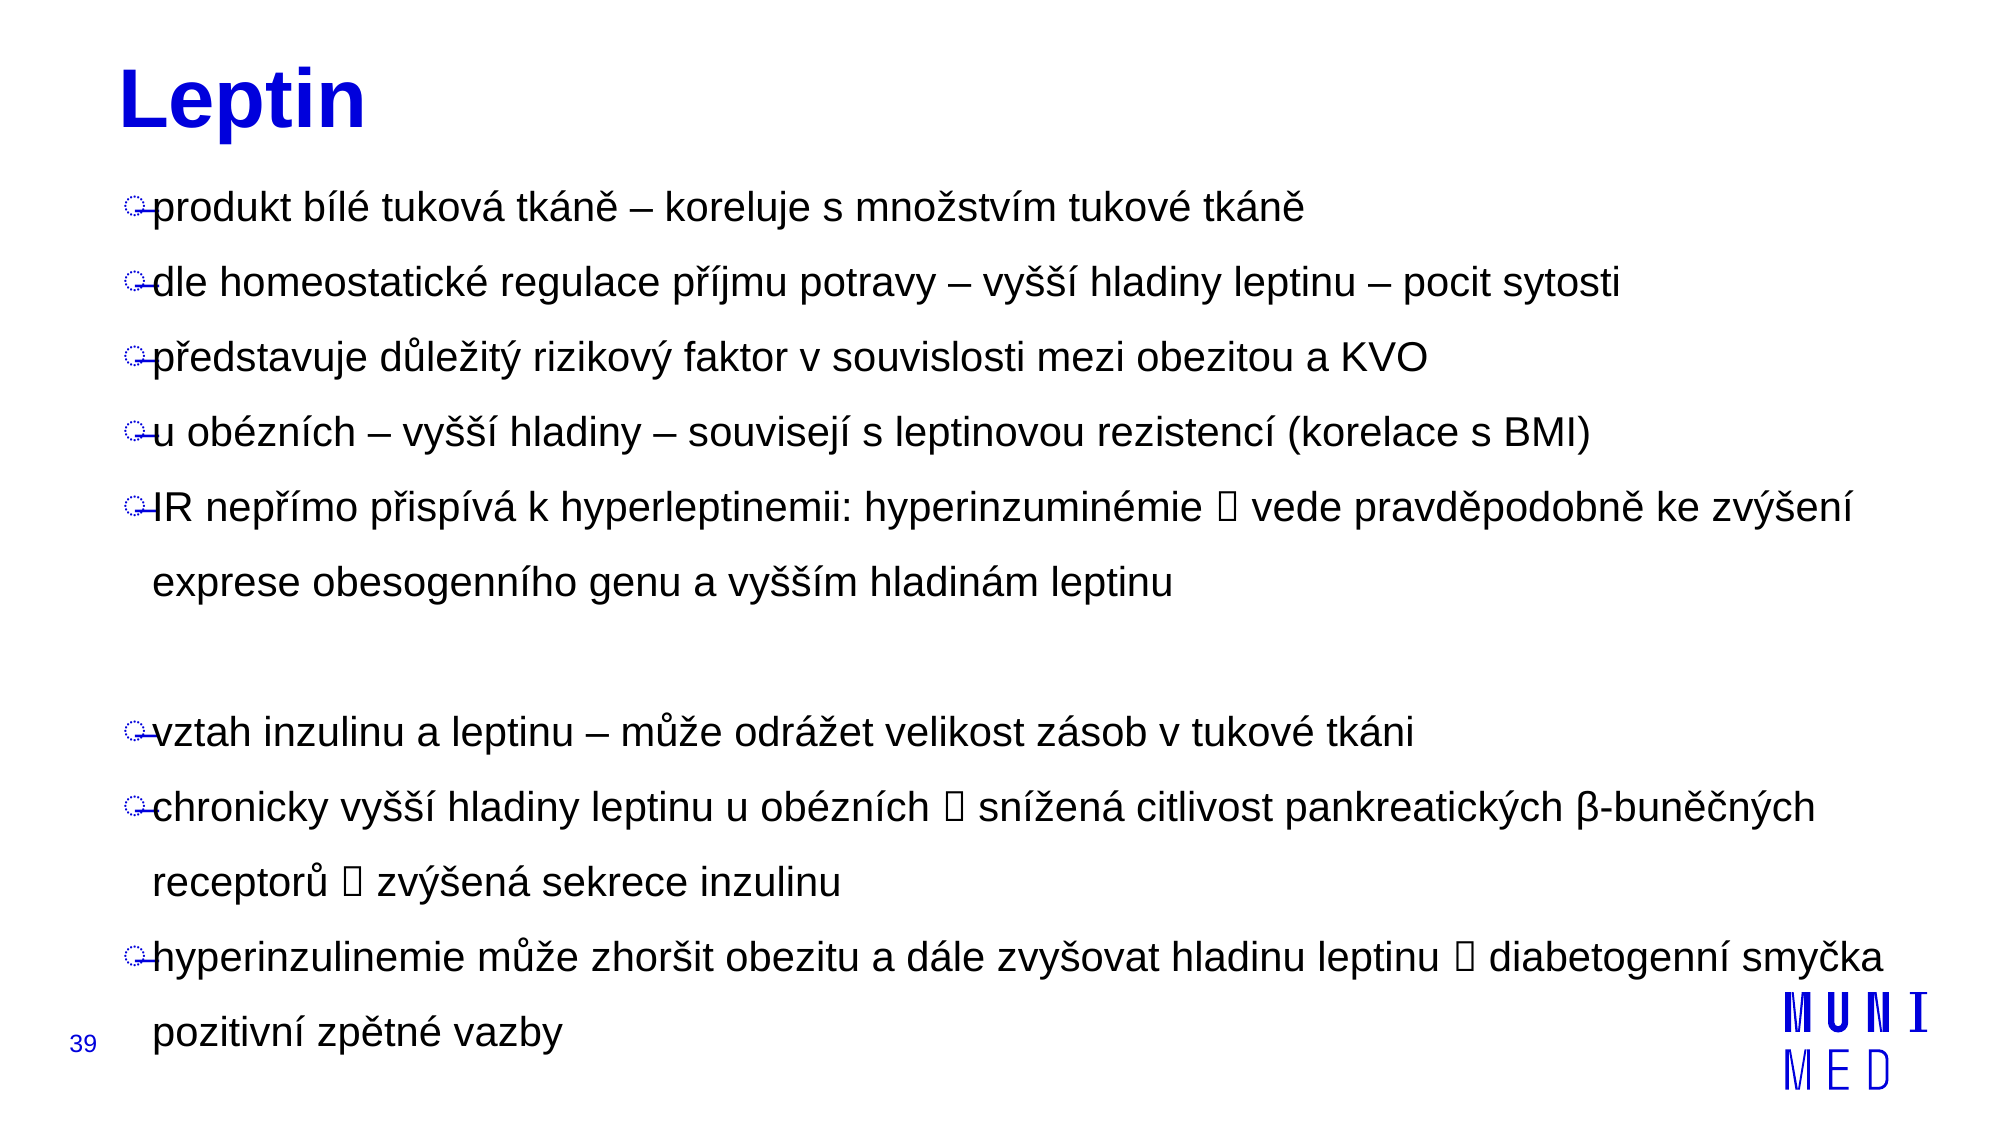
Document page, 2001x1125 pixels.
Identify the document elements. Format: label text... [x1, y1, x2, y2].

list produkt bílé tuková tkáně – koreluje s množstvím tukové tkáně dle homeostatické regulace příjmu potravy – vyšší hladiny leptinu – pocit sytosti představuje důležitý rizikový faktor v souvislosti mezi obezitou a KVO u obézních – vyšší hladiny – souvisejí s leptinovou rezistencí (korelace s BMI) IR nepřímo přispívá k hyperleptinemii: hyperinzuminémie  vede pravděpodobně ke zvýšení exprese obesogenního genu a vyšším hladinám leptinu vztah inzulinu a leptinu – může odrážet velikost zásob v tukové tkáni chronicky vyšší hladiny leptinu u obézních  snížená citlivost pankreatických β-buněčných receptorů  zvýšená sekrece inzulinu hyperinzulinemie může zhoršit obezitu a dále zvyšovat hladinu leptinu  diabetogenní smyčka pozitivní zpětné vazby [110, 154, 1950, 1063]
title Leptin [118, 61, 1883, 136]
slide_number 39 [69, 1021, 111, 1063]
